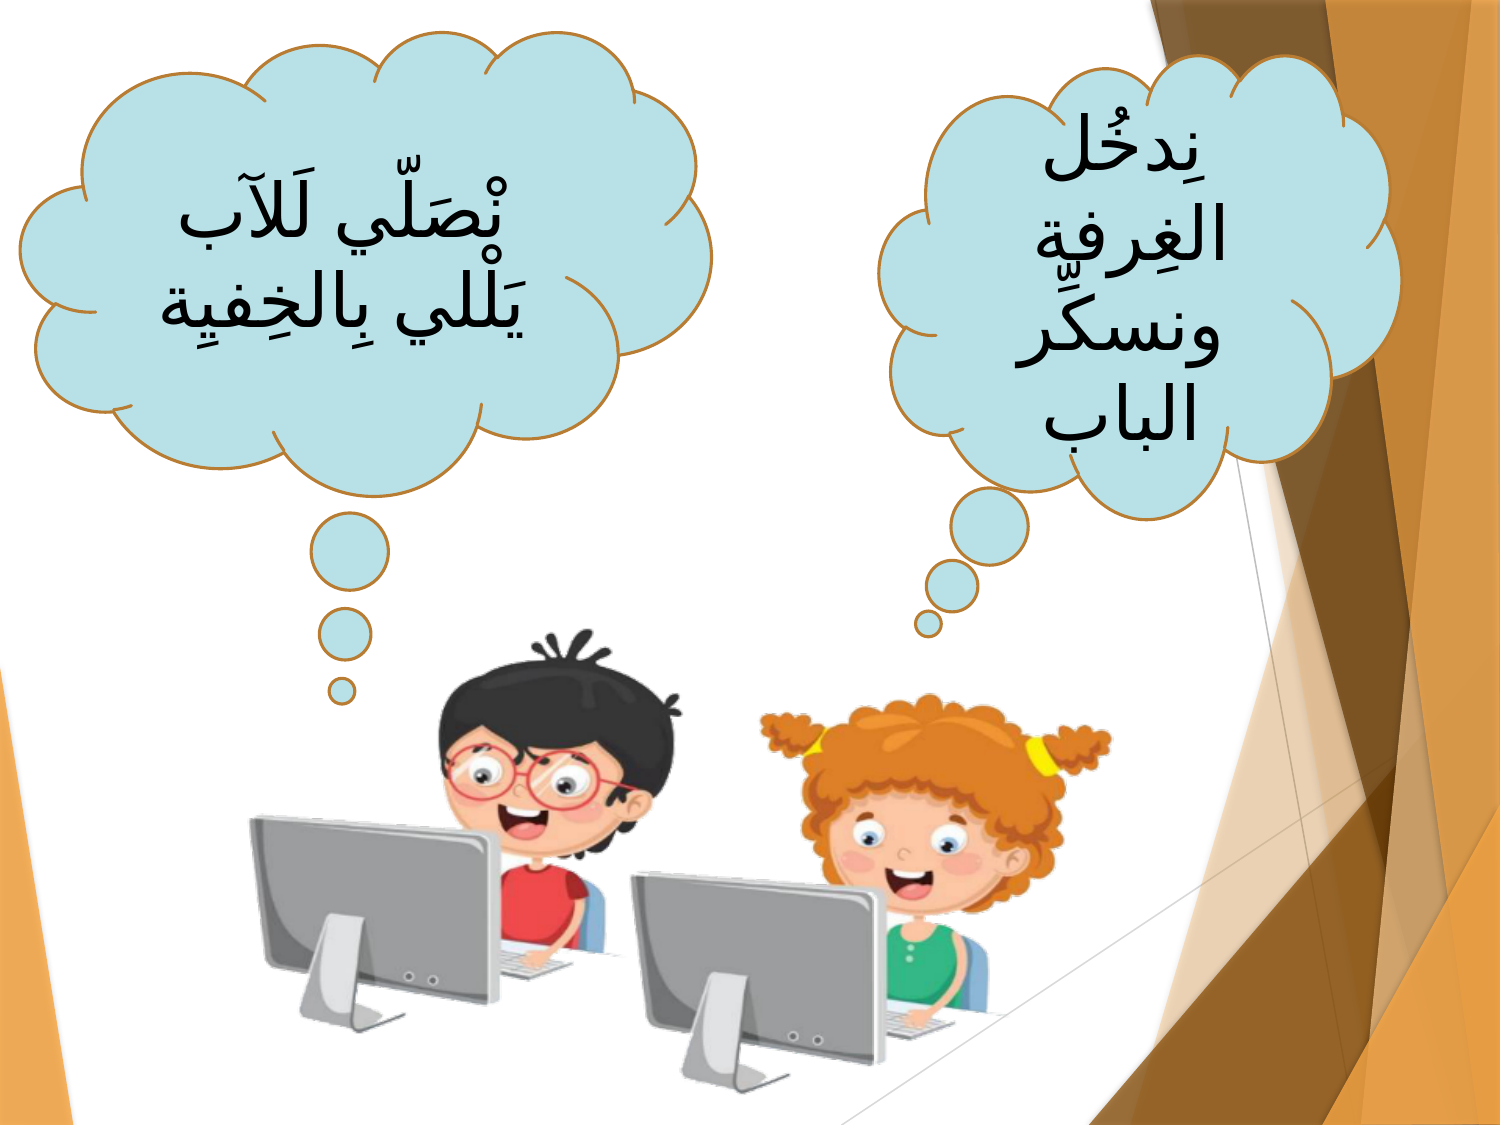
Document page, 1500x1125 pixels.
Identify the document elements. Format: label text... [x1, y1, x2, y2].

text_box نْصَلّي لَلآب يَلْلي بِالخِفيِة [18, 30, 714, 499]
text_box نِدخُل الغِرفة ونسكِّر الباب [877, 54, 1404, 567]
text_box نْصَلّي لَلآب يَلْلي بِالخِفيِة [309, 511, 390, 592]
text_box نِدخُل الغِرفة ونسكِّر الباب [924, 558, 980, 597]
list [211, 598, 1148, 1111]
